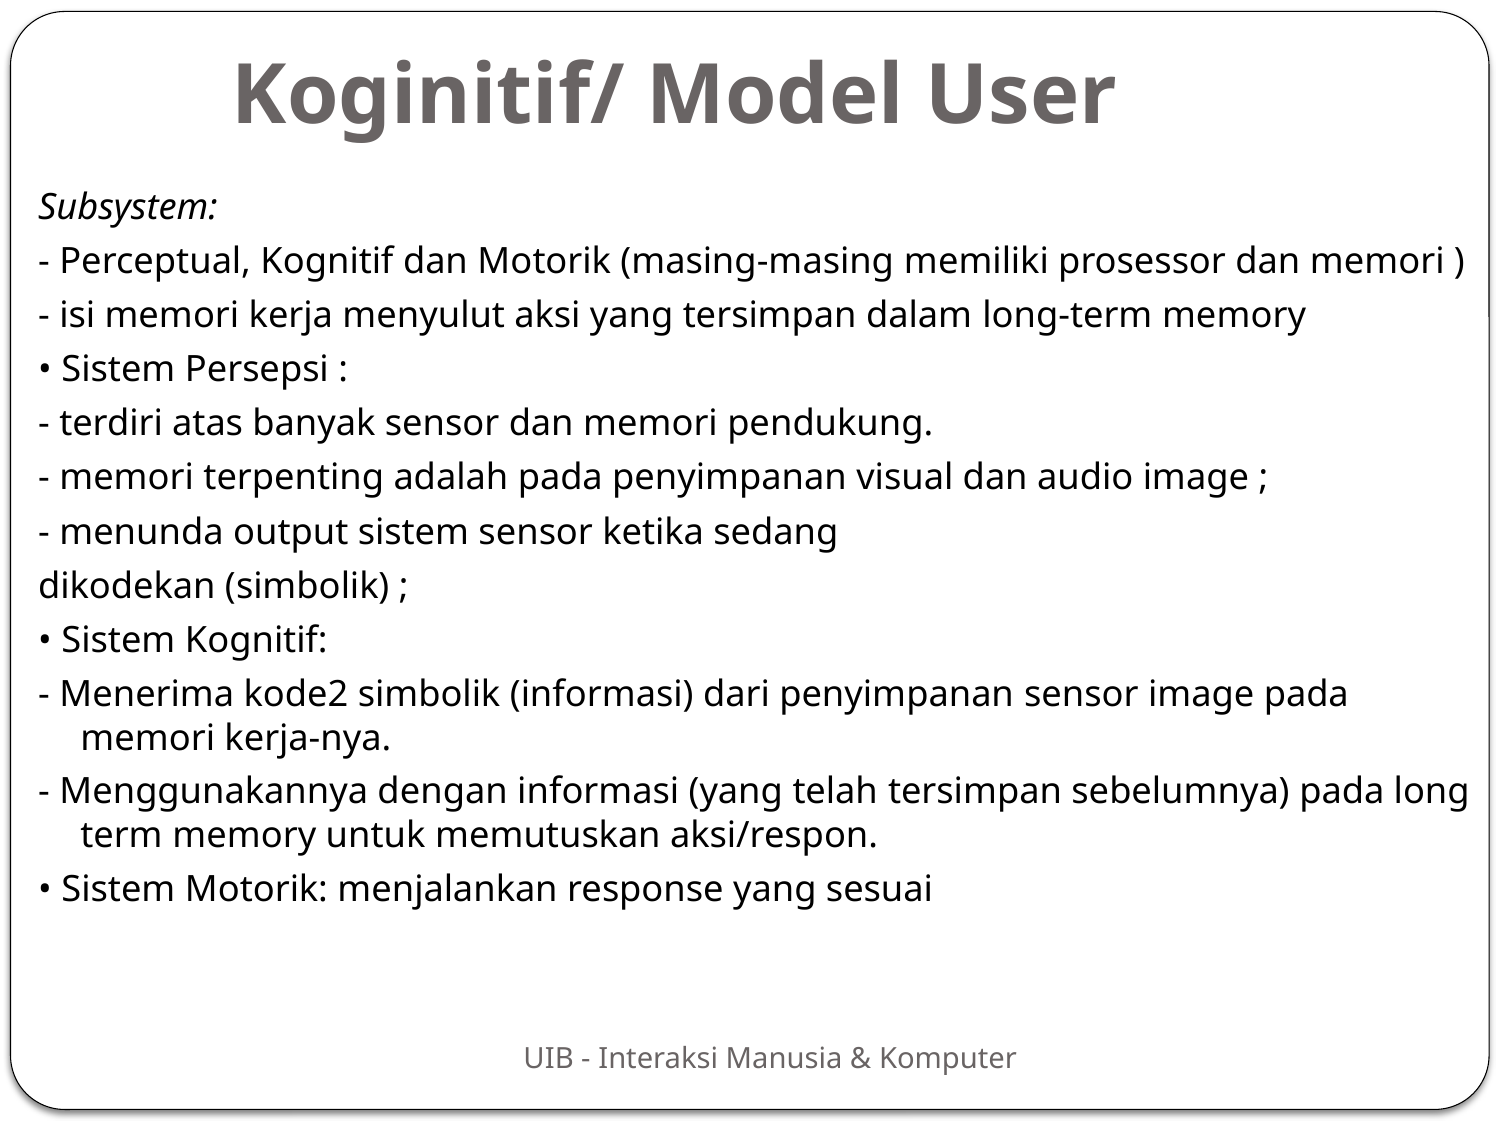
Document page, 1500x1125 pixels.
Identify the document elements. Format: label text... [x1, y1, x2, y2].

list Subsystem: - Perceptual, Kognitif dan Motorik (masing-masing memiliki prosessor dan memori ) - isi memori kerja menyulut aksi yang tersimpan dalam long-term memory • Sistem Persepsi : - terdiri atas banyak sensor dan memori pendukung. - memori terpenting adalah pada penyimpanan visual dan audio image ; - menunda output sistem sensor ketika sedang dikodekan (simbolik) ; • Sistem Kognitif: - Menerima kode2 simbolik (informasi) dari penyimpanan sensor image pada memori kerja-nya. - Menggunakannya dengan informasi (yang telah tersimpan sebelumnya) pada long term memory untuk memutuskan aksi/respon. • Sistem Motorik: menjalankan response yang sesuai [23, 175, 1500, 919]
title Koginitif/ Model User [0, 0, 1350, 188]
footer UIB - Interaksi Manusia & Komputer [445, 1019, 1096, 1095]
